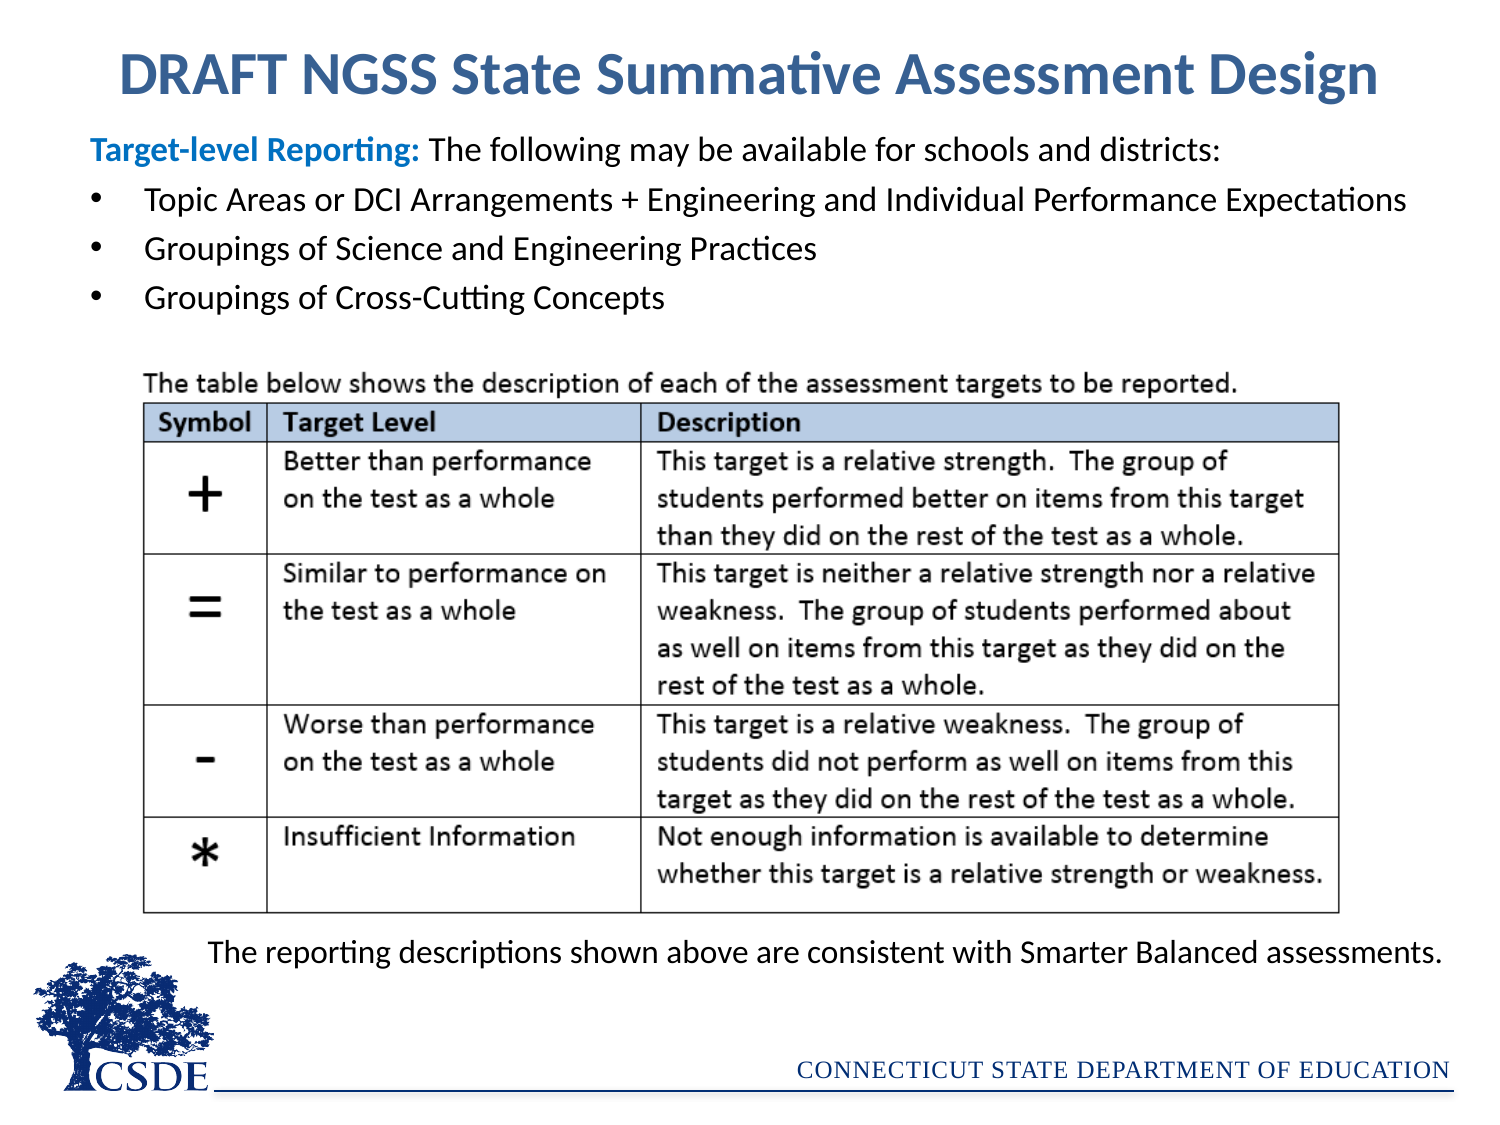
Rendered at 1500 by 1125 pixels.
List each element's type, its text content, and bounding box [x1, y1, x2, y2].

picture [128, 361, 1367, 934]
title DRAFT NGSS State Summative Assessment Design [75, 16, 1425, 123]
text_box The reporting descriptions shown above are consistent with Smarter Balanced assessments. [192, 922, 1461, 978]
picture [33, 954, 214, 1092]
list Target-level Reporting: The following may be available for schools and districts: Topic Areas or DCI Arrangements + Engineering and Individual Performance Expectations Groupings of Science and Engineering Practices Groupings of Cross-Cutting Concepts [75, 123, 1425, 362]
text_box CONNECTICUT STATE DEPARTMENT OF EDUCATION [773, 1045, 1466, 1091]
